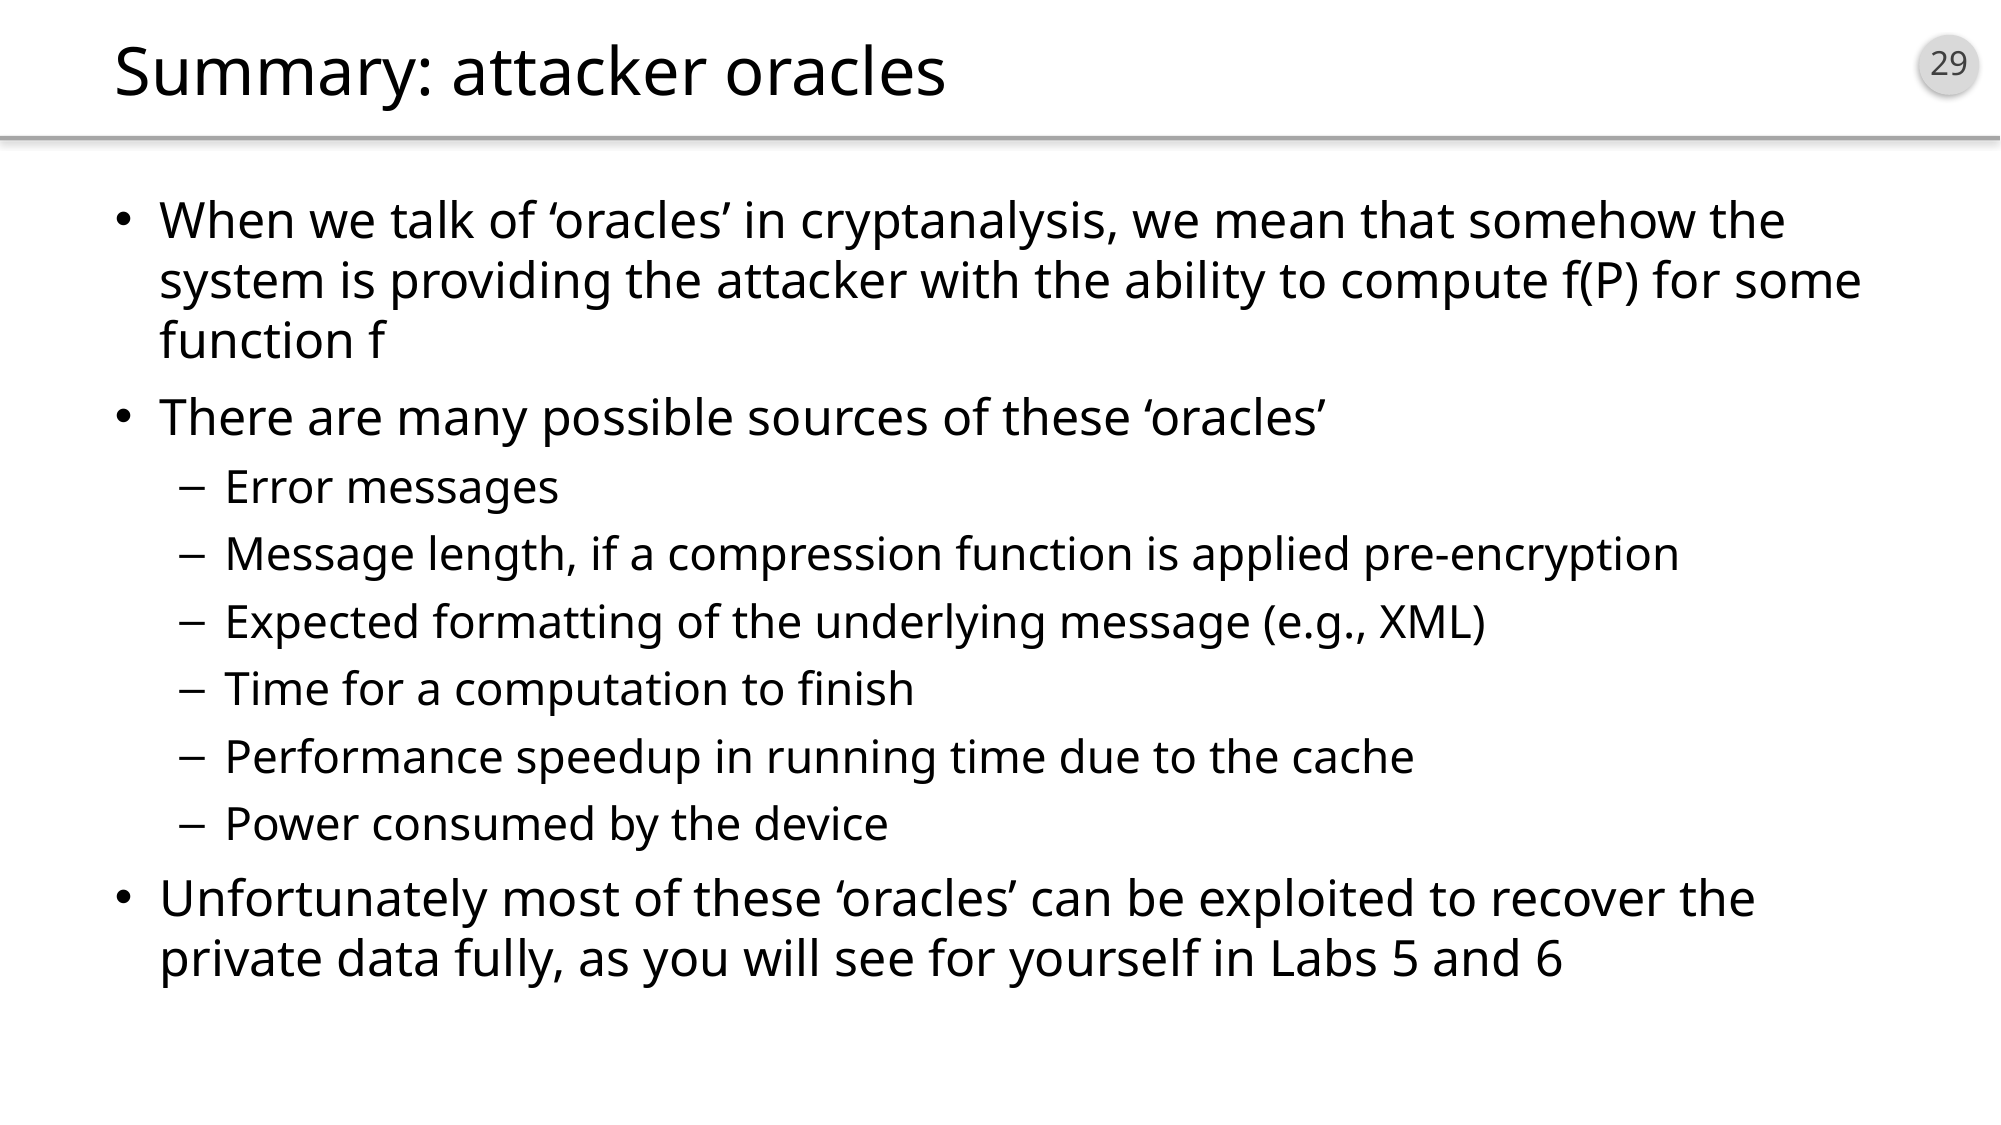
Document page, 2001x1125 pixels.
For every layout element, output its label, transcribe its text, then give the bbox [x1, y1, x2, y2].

list When we talk of ‘oracles’ in cryptanalysis, we mean that somehow the system is providing the attacker with the ability to compute f(P) for some function f There are many possible sources of these ‘oracles’ Error messages Message length, if a compression function is applied pre-encryption Expected formatting of the underlying message (e.g., XML) Time for a computation to finish Performance speedup in running time due to the cache Power consumed by the device Unfortunately most of these ‘oracles’ can be exploited to recover the private data fully, as you will see for yourself in Labs 5 and 6 [99, 180, 1900, 1044]
title Summary: attacker oracles [99, 24, 1900, 114]
